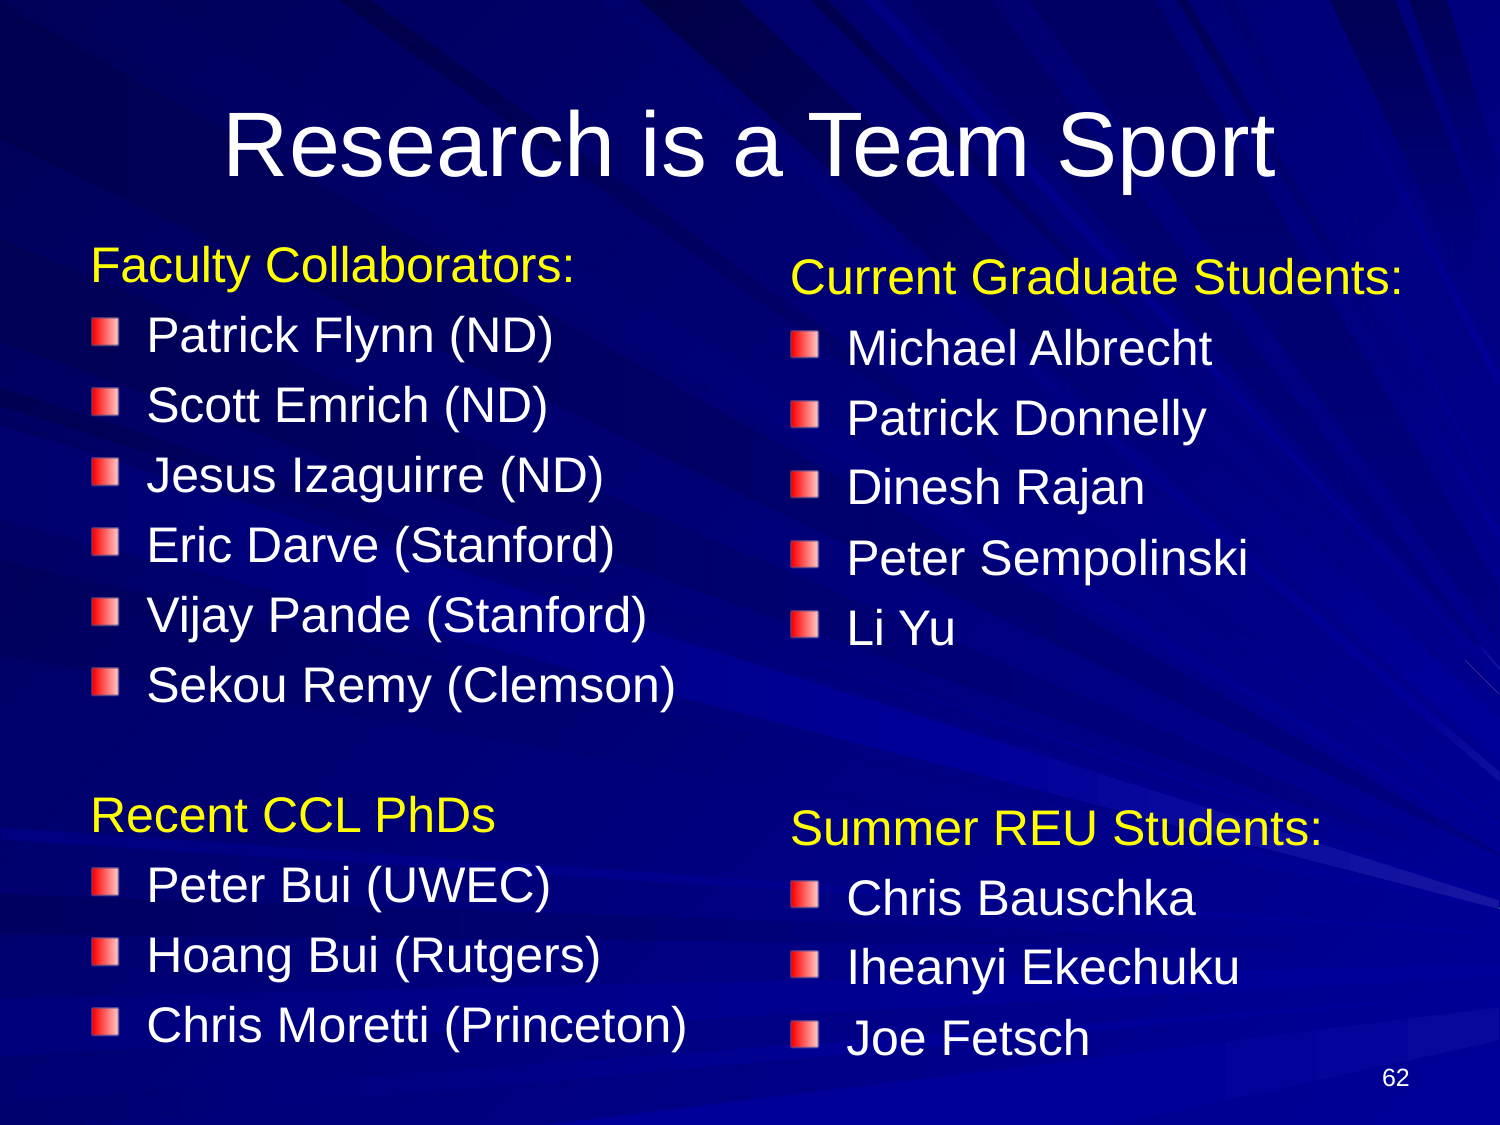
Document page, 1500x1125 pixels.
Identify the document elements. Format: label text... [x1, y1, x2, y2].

picture [789, 609, 822, 641]
picture [789, 539, 822, 571]
picture [789, 1019, 822, 1051]
picture [789, 879, 822, 911]
picture [90, 866, 122, 899]
picture [90, 386, 122, 419]
text_box Recent CCL PhDs Peter Bui (UWEC) Hoang Bui (Rutgers) Chris Moretti (Princeton) [75, 774, 725, 1100]
picture [789, 469, 822, 501]
picture [90, 666, 122, 699]
picture [90, 936, 122, 969]
picture [789, 329, 822, 361]
text_box Current Graduate Students: Michael Albrecht Patrick Donnelly Dinesh Rajan Peter Sempolinski Li Yu [774, 237, 1450, 981]
picture [90, 596, 122, 629]
picture [90, 316, 122, 349]
picture [789, 949, 822, 981]
list Faculty Collaborators: Patrick Flynn (ND) Scott Emrich (ND) Jesus Izaguirre (ND) Eric Darve (Stanford) Vijay Pande (Stanford) Sekou Remy (Clemson) [74, 224, 738, 969]
picture [90, 526, 122, 559]
title Research is a Team Sport [74, 45, 1426, 234]
picture [90, 1006, 122, 1039]
picture [789, 399, 822, 431]
text_box Summer REU Students: Chris Bauschka Iheanyi Ekechuku Joe Fetsch [774, 787, 1363, 1113]
slide_number 62 [1363, 1023, 1426, 1100]
picture [90, 456, 122, 489]
